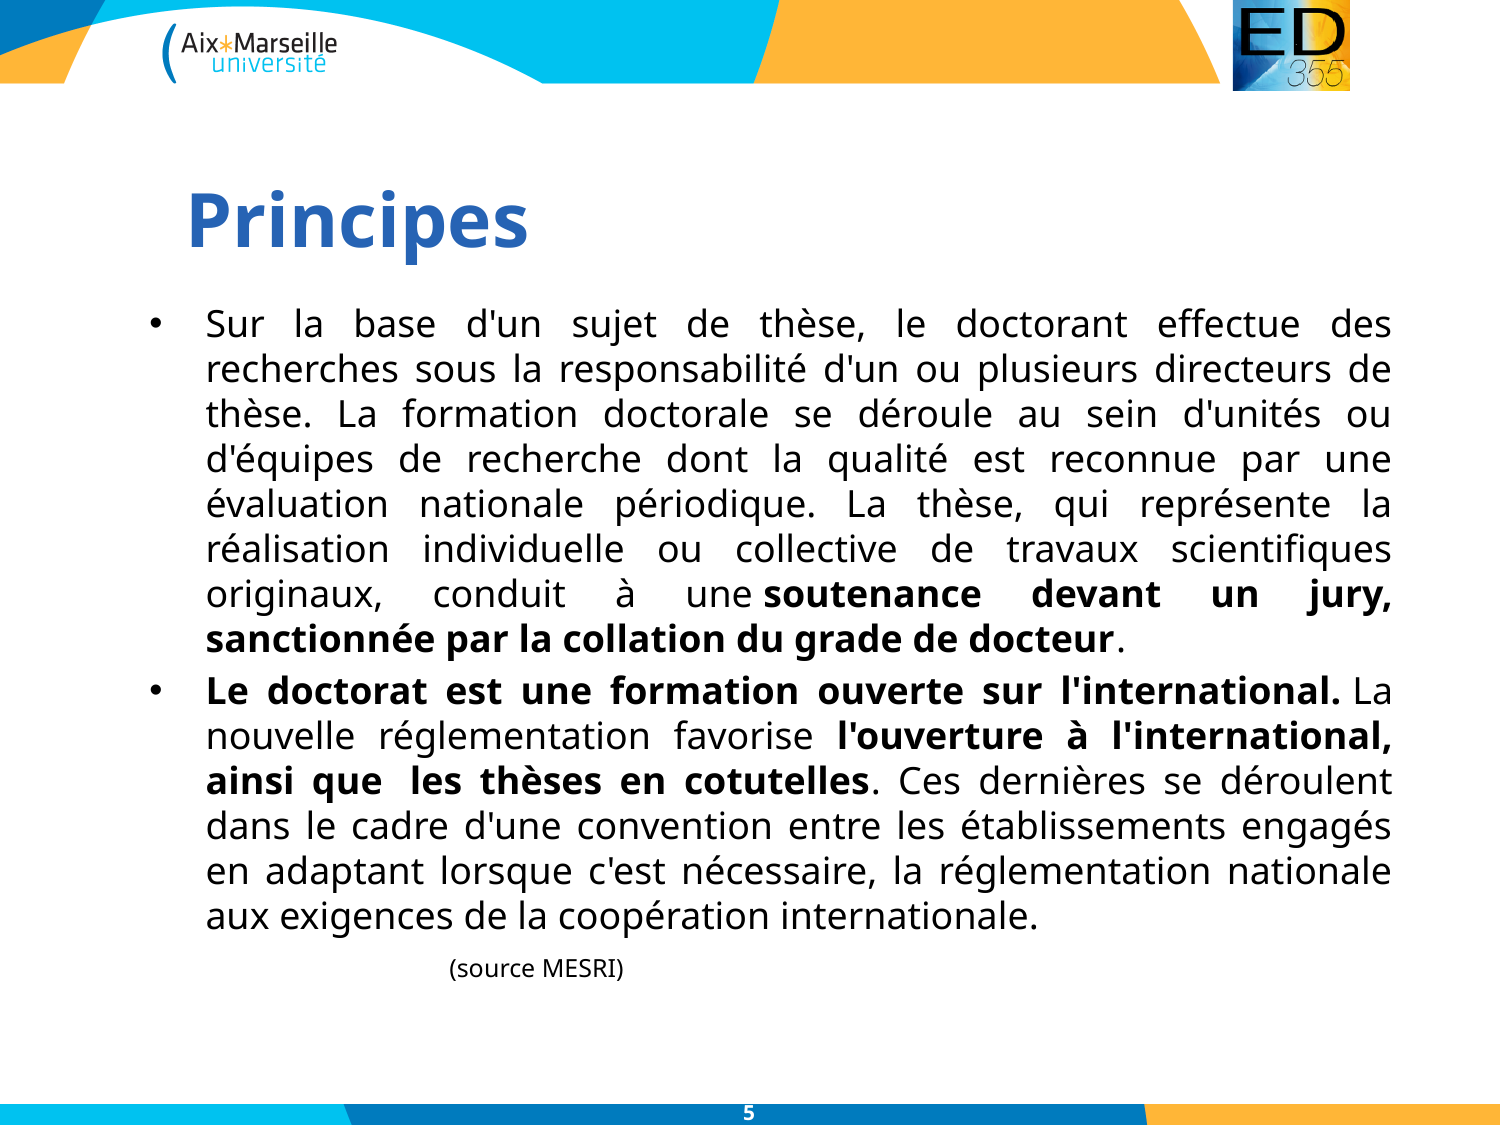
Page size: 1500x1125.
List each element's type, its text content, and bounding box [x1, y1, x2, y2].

list Sur la base d'un sujet de thèse, le doctorant effectue des recherches sous la responsabilité d'un ou plusieurs directeurs de thèse. La formation doctorale se déroule au sein d'unités ou d'équipes de recherche dont la qualité est reconnue par une évaluation nationale périodique. La thèse, qui représente la réalisation individuelle ou collective de travaux scientifiques originaux, conduit à une soutenance devant un jury, sanctionnée par la collation du grade de docteur. Le doctorat est une formation ouverte sur l'international. La nouvelle réglementation favorise l'ouverture à l'international, ainsi que les thèses en cotutelles. Ces dernières se déroulent dans le cadre d'une convention entre les établissements engagés en adaptant lorsque c'est nécessaire, la réglementation nationale aux exigences de la coopération internationale. (source MESRI) [134, 292, 1409, 1084]
picture [0, 0, 1500, 1125]
slide_number 5 [353, 1102, 1145, 1125]
title Principes [170, 165, 1409, 292]
